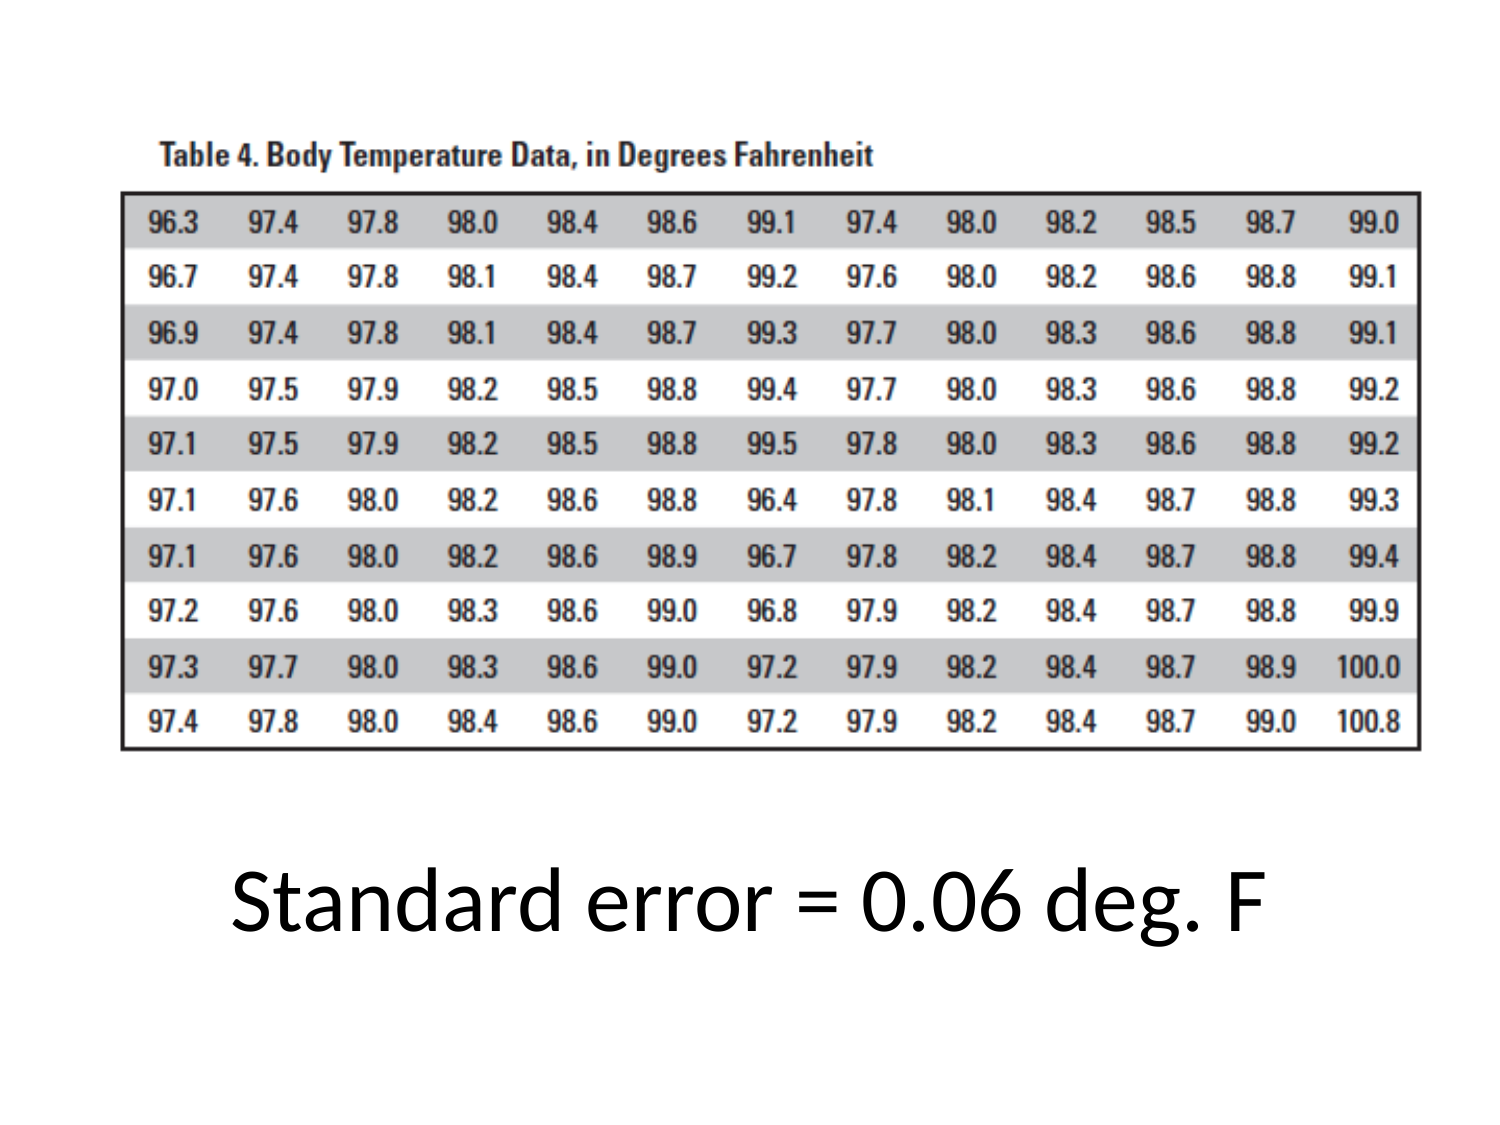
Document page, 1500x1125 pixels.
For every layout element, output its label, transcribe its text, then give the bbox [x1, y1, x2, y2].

picture [118, 123, 1426, 760]
title Standard error = 0.06 deg. F [75, 800, 1425, 989]
